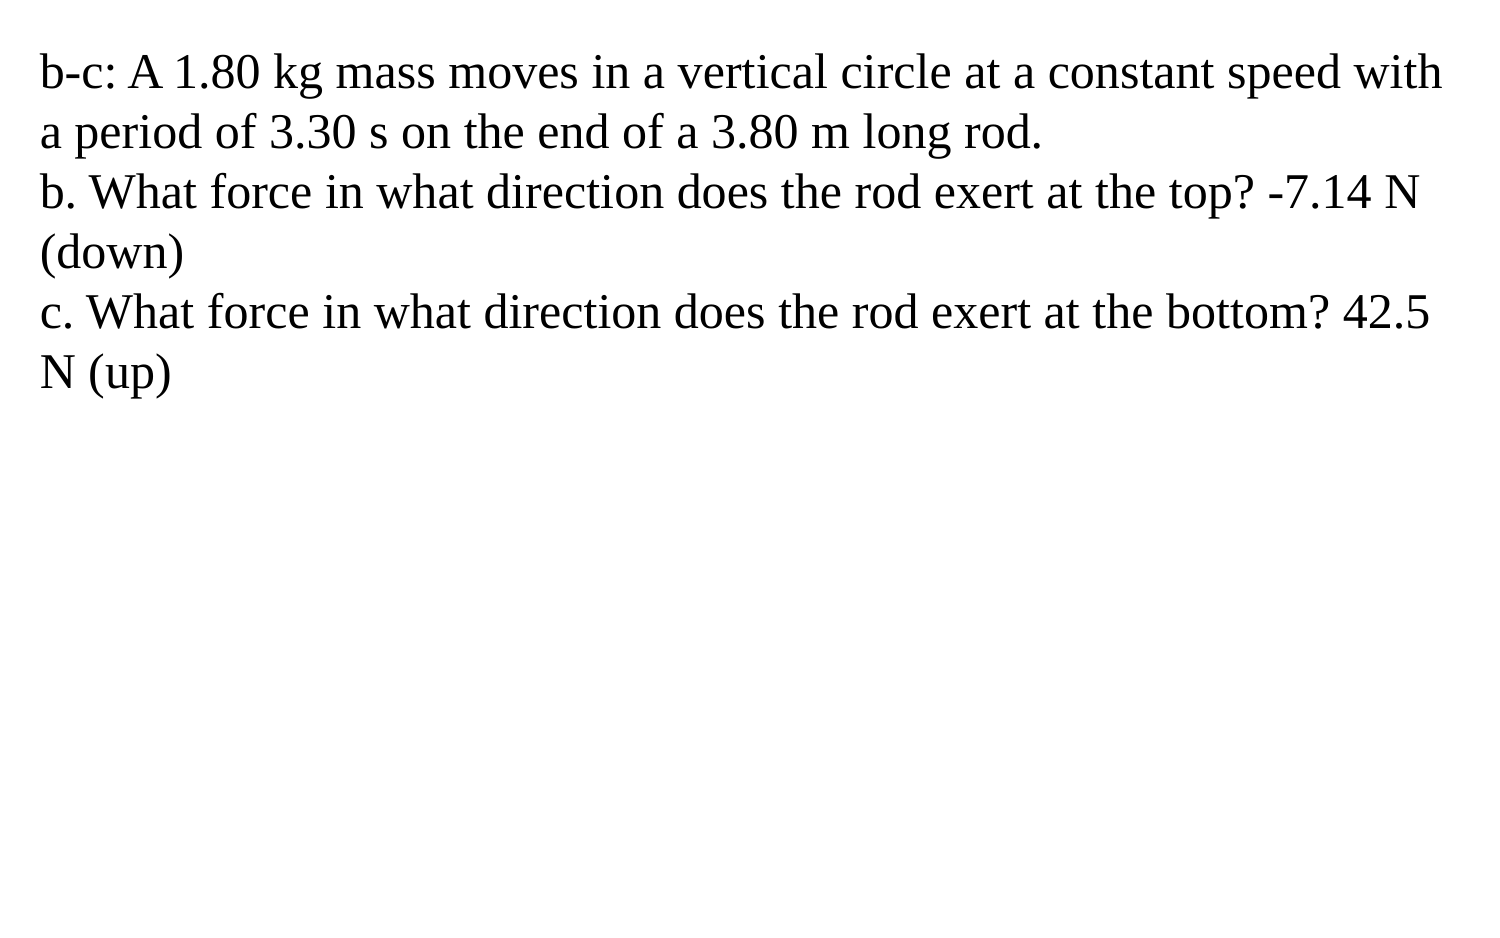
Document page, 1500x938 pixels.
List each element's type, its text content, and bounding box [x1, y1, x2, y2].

text_box b-c: A 1.80 kg mass moves in a vertical circle at a constant speed with a period of 3.30 s on the end of a 3.80 m long rod. b. What force in what direction does the rod exert at the top? -7.14 N (down) c. What force in what direction does the rod exert at the bottom? 42.5 N (up) [24, 31, 1475, 406]
